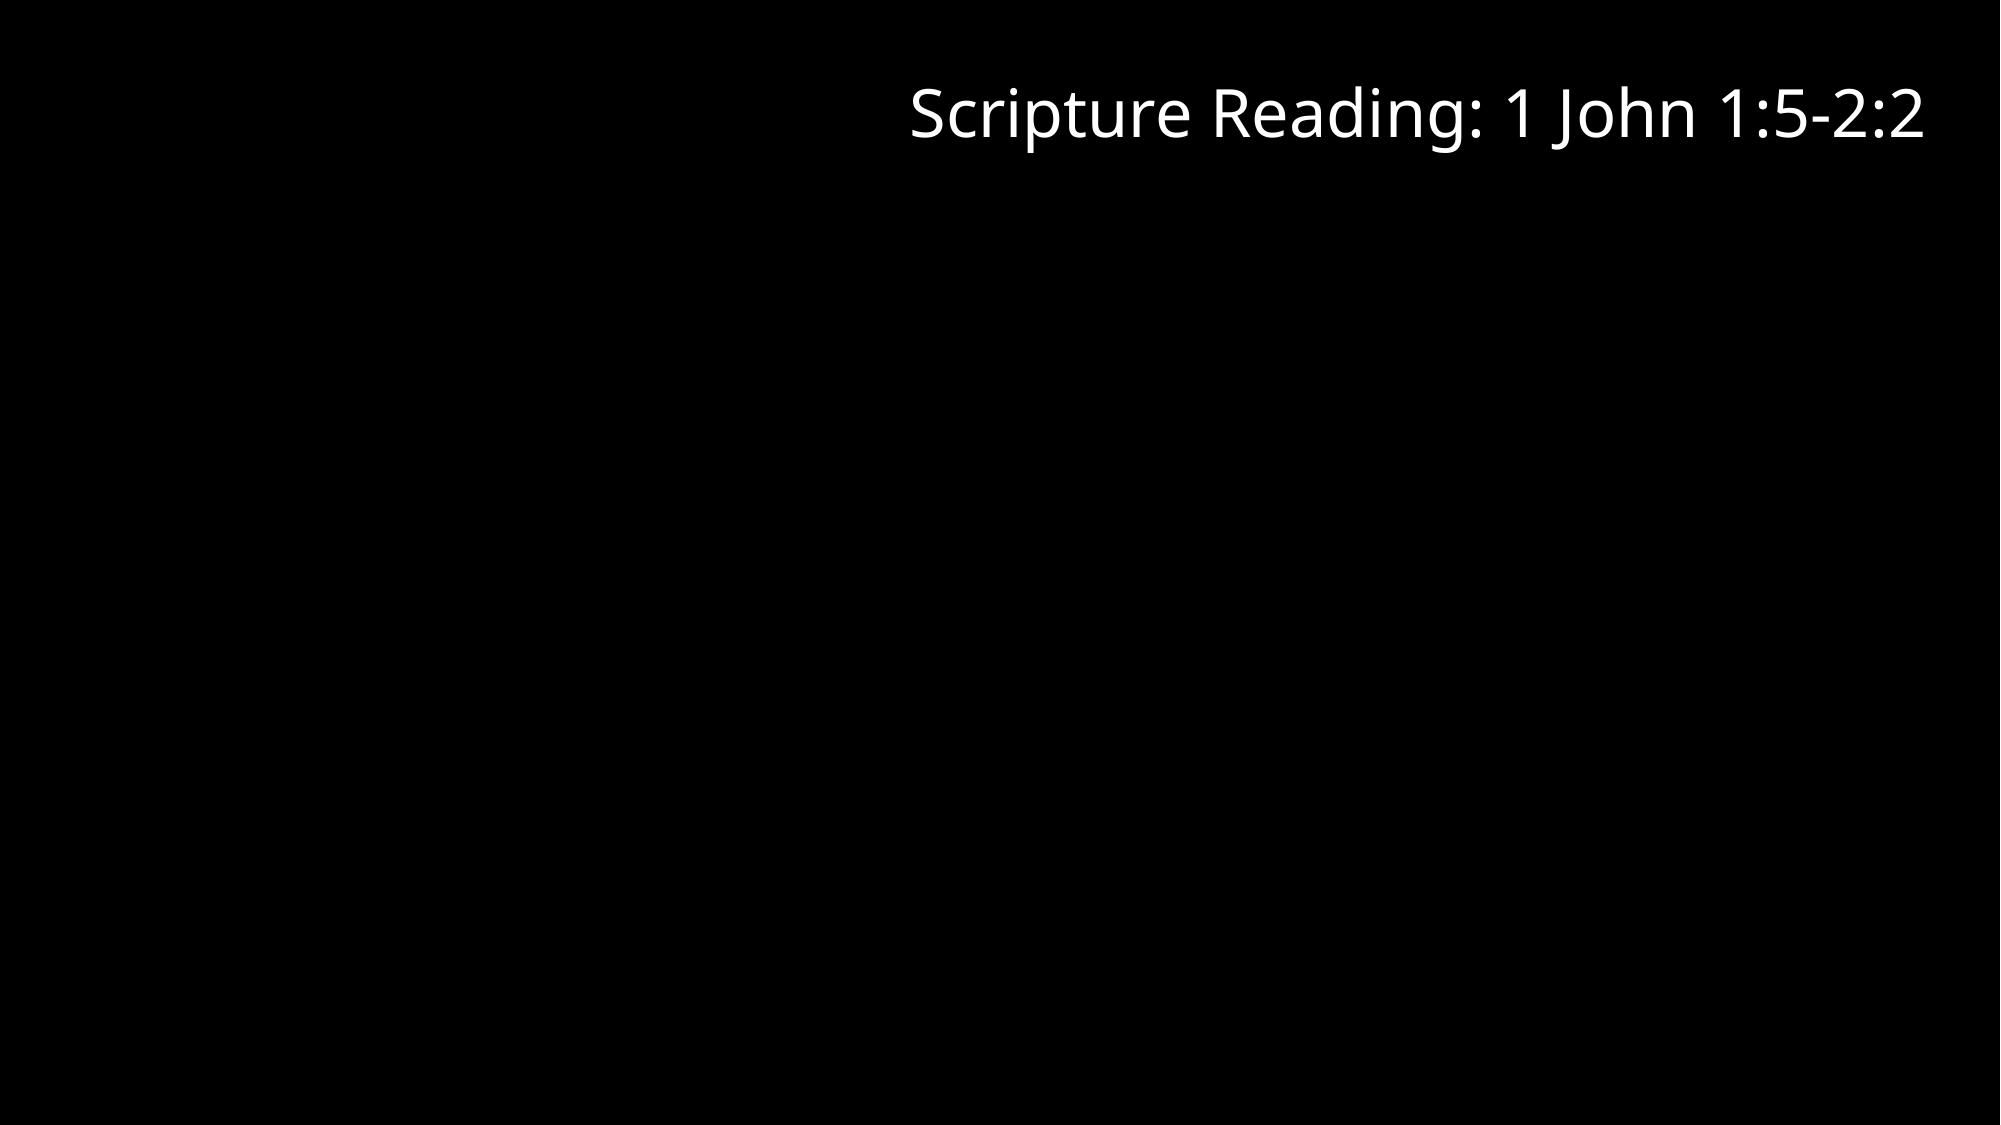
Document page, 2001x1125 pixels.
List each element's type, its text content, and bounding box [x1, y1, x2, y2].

text_box Scripture Reading: 1 John 1:5-2:2 [646, 63, 1943, 158]
